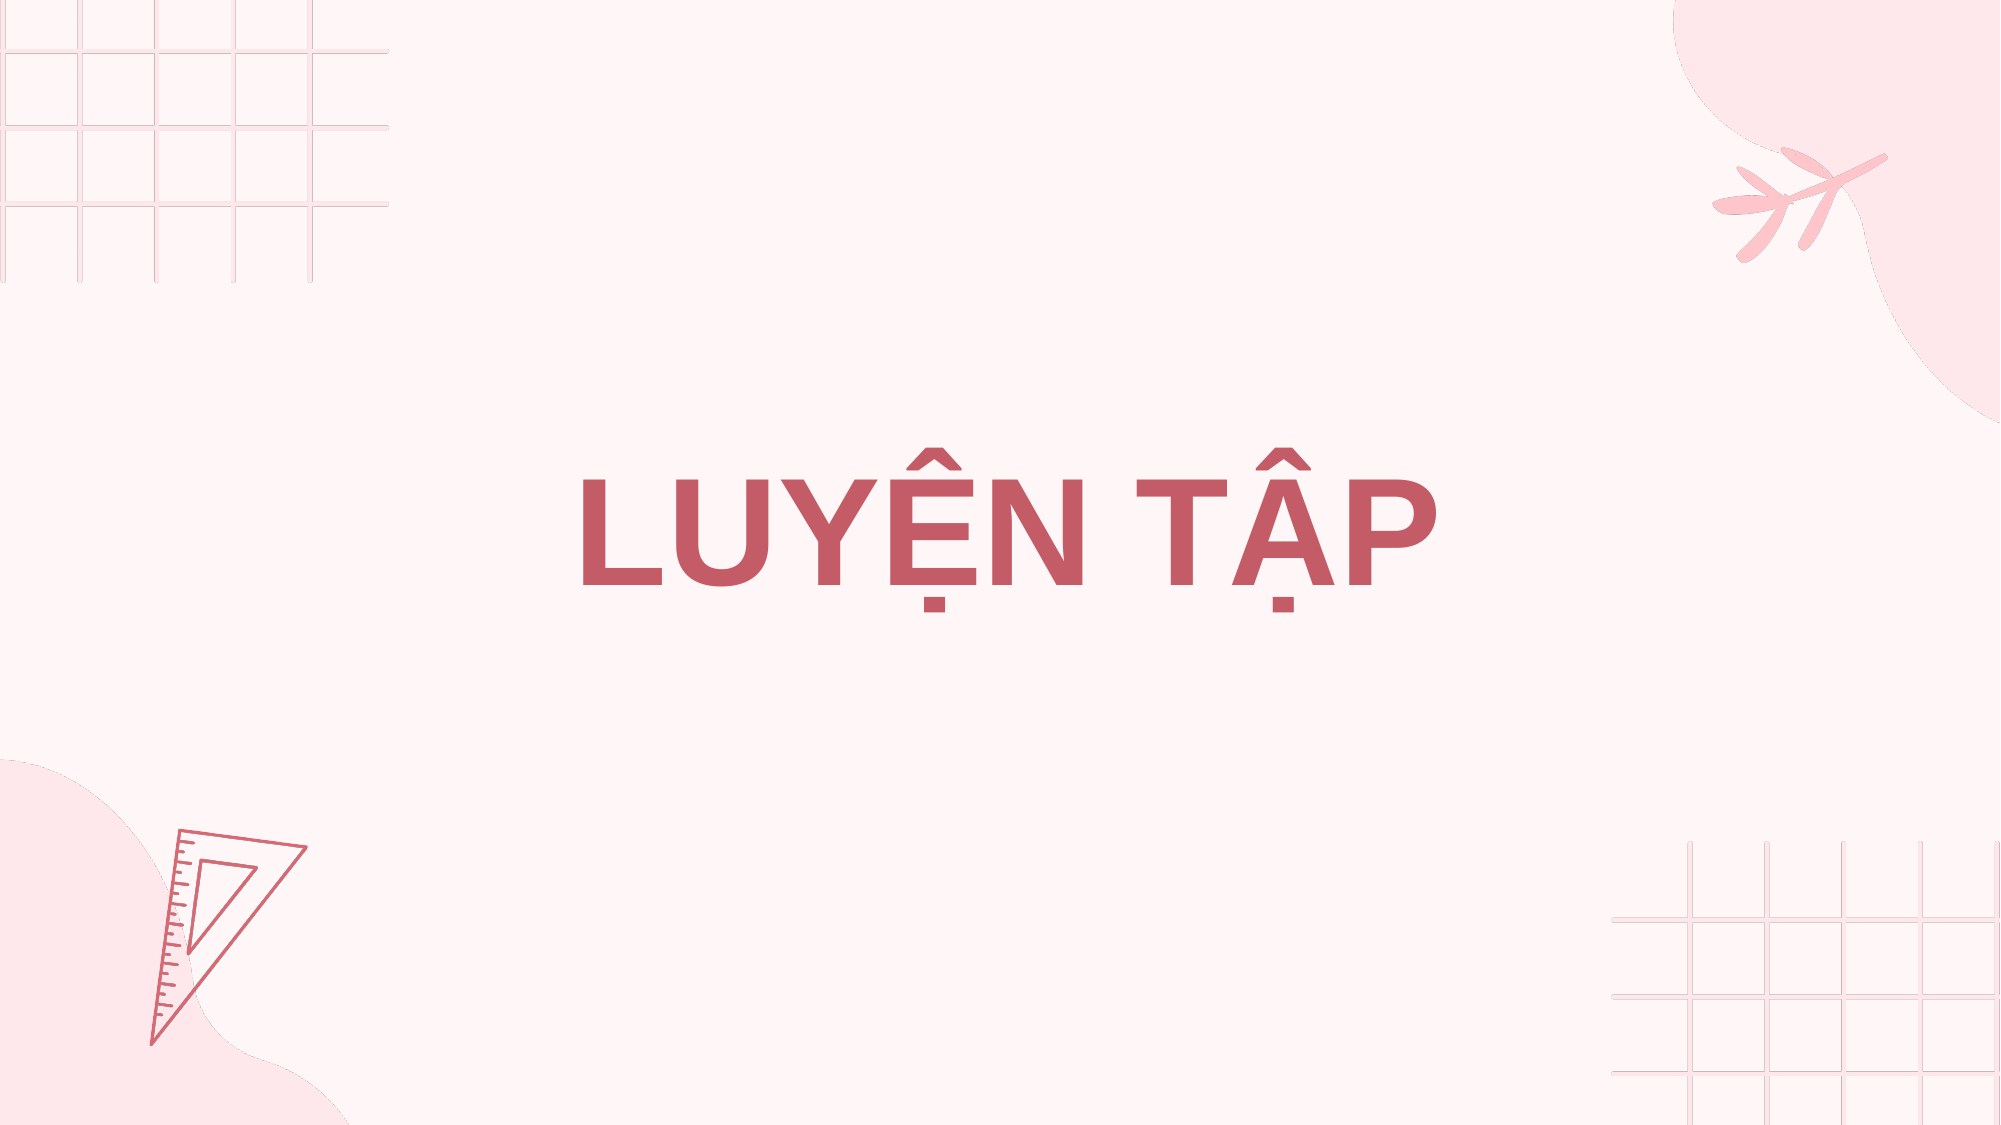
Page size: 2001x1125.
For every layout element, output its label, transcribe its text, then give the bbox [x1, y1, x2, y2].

picture [0, 0, 389, 284]
picture [1611, 841, 2000, 1125]
picture [0, 656, 367, 1125]
text_box LUYỆN TẬP [249, 400, 1767, 616]
picture [1636, 0, 2000, 554]
